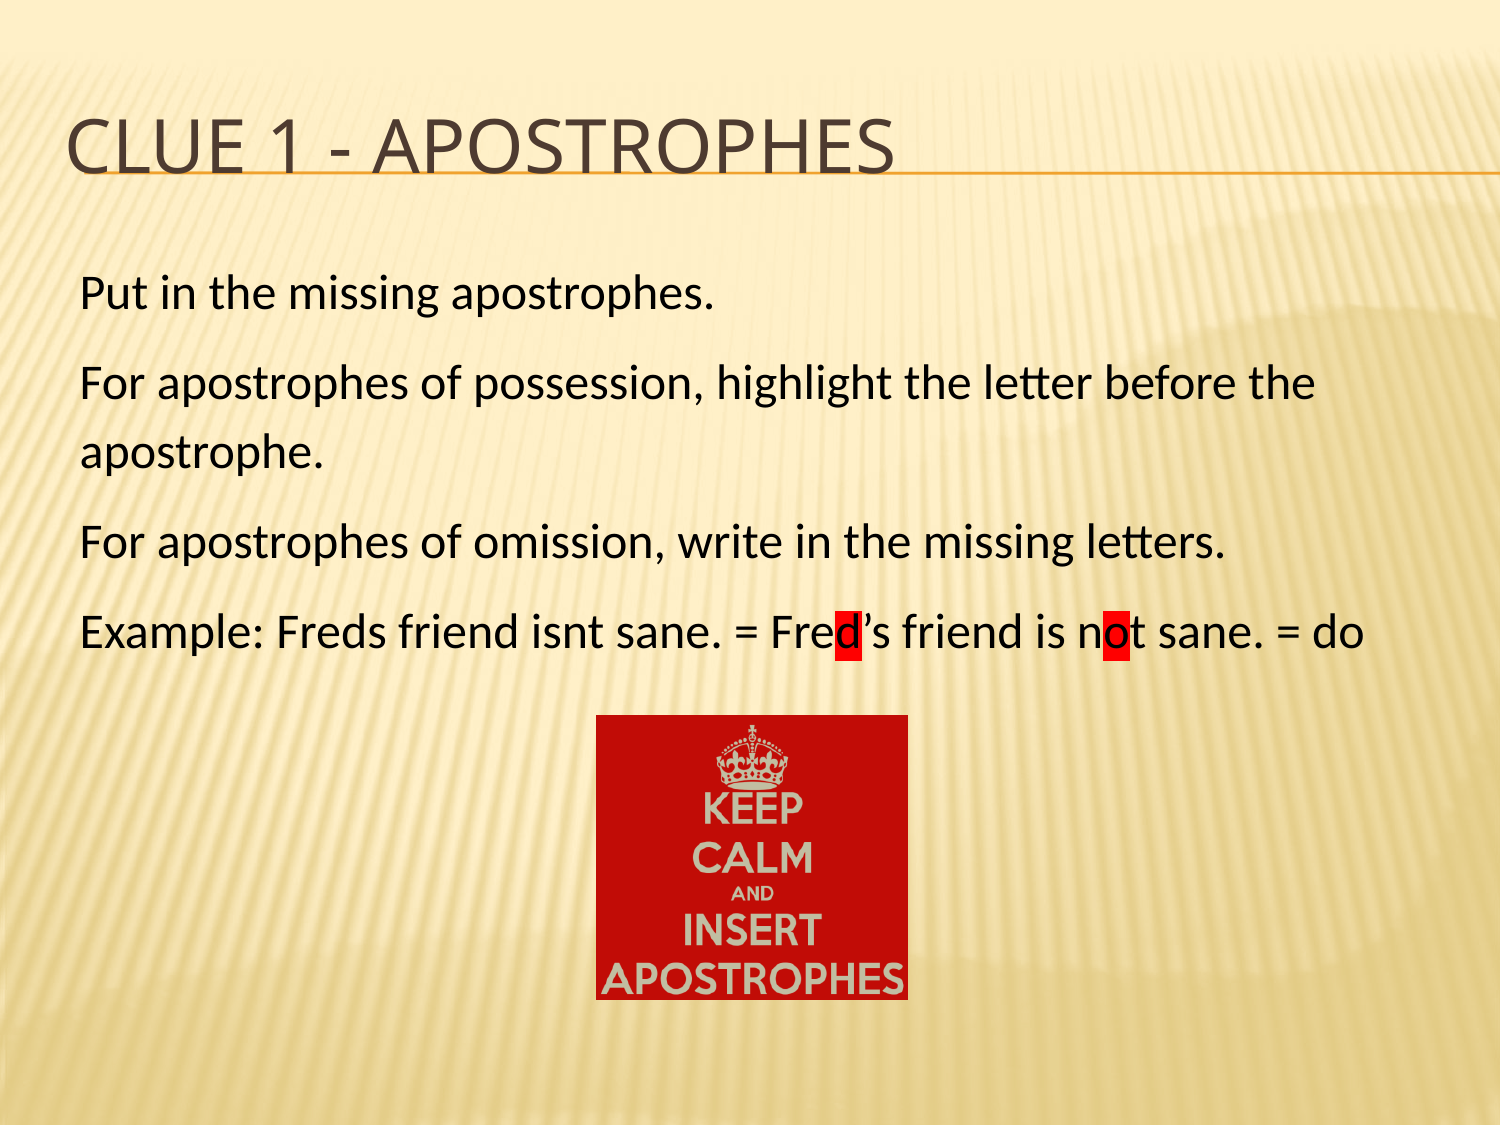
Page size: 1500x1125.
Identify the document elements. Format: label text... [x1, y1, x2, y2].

title Clue 1 - Apostrophes [50, 75, 1475, 213]
text_box Put in the missing apostrophes. For apostrophes of possession, highlight the letter before the apostrophe. For apostrophes of omission, write in the missing letters. Example: Freds friend isnt sane. = Fred’s friend is not sane. = do [64, 243, 1388, 666]
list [596, 715, 908, 1000]
